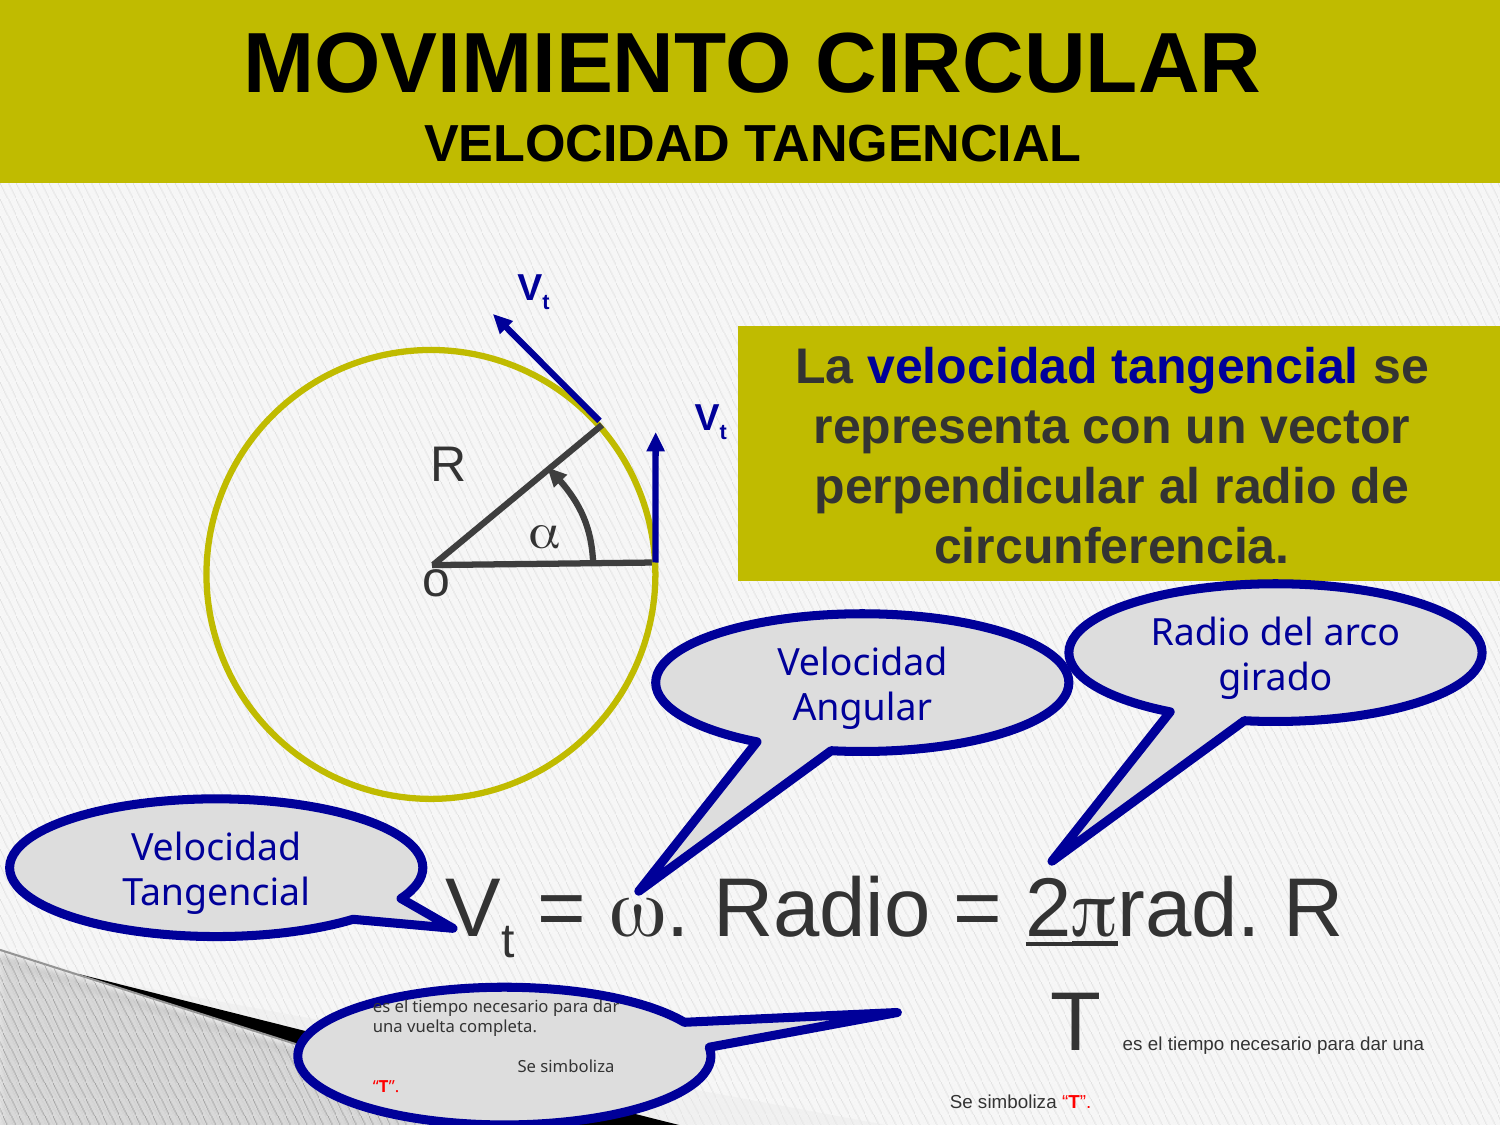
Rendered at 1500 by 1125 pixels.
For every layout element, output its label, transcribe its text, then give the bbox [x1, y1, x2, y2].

text_box Vt [502, 255, 565, 322]
text_box La velocidad tangencial se representa con un vector perpendicular al radio de circunferencia. [738, 326, 1500, 581]
text_box [493, 314, 600, 421]
text_box o [407, 538, 466, 614]
text_box Radio del arco girado [1047, 579, 1487, 866]
text_box R [416, 423, 482, 499]
text_box a [513, 491, 568, 567]
text_box Velocidad Tangencial [5, 794, 458, 942]
text_box [522, 467, 594, 564]
text_box Vt [679, 385, 742, 452]
text_box Velocidad Angular [634, 609, 1074, 896]
text_box Vt = w. Radio = 2prad. R T es el tiempo necesario para dar una vuelta completa. Se simboliza “T”. [430, 846, 1442, 1120]
text_box es el tiempo necesario para dar una vuelta completa. Se simboliza “T”. [293, 982, 902, 1125]
text_box MOVIMIENTO CIRCULAR VELOCIDAD TANGENCIAL [0, 0, 1500, 183]
text_box [206, 349, 656, 799]
text_box [649, 432, 662, 563]
text_box [466, 500, 513, 568]
